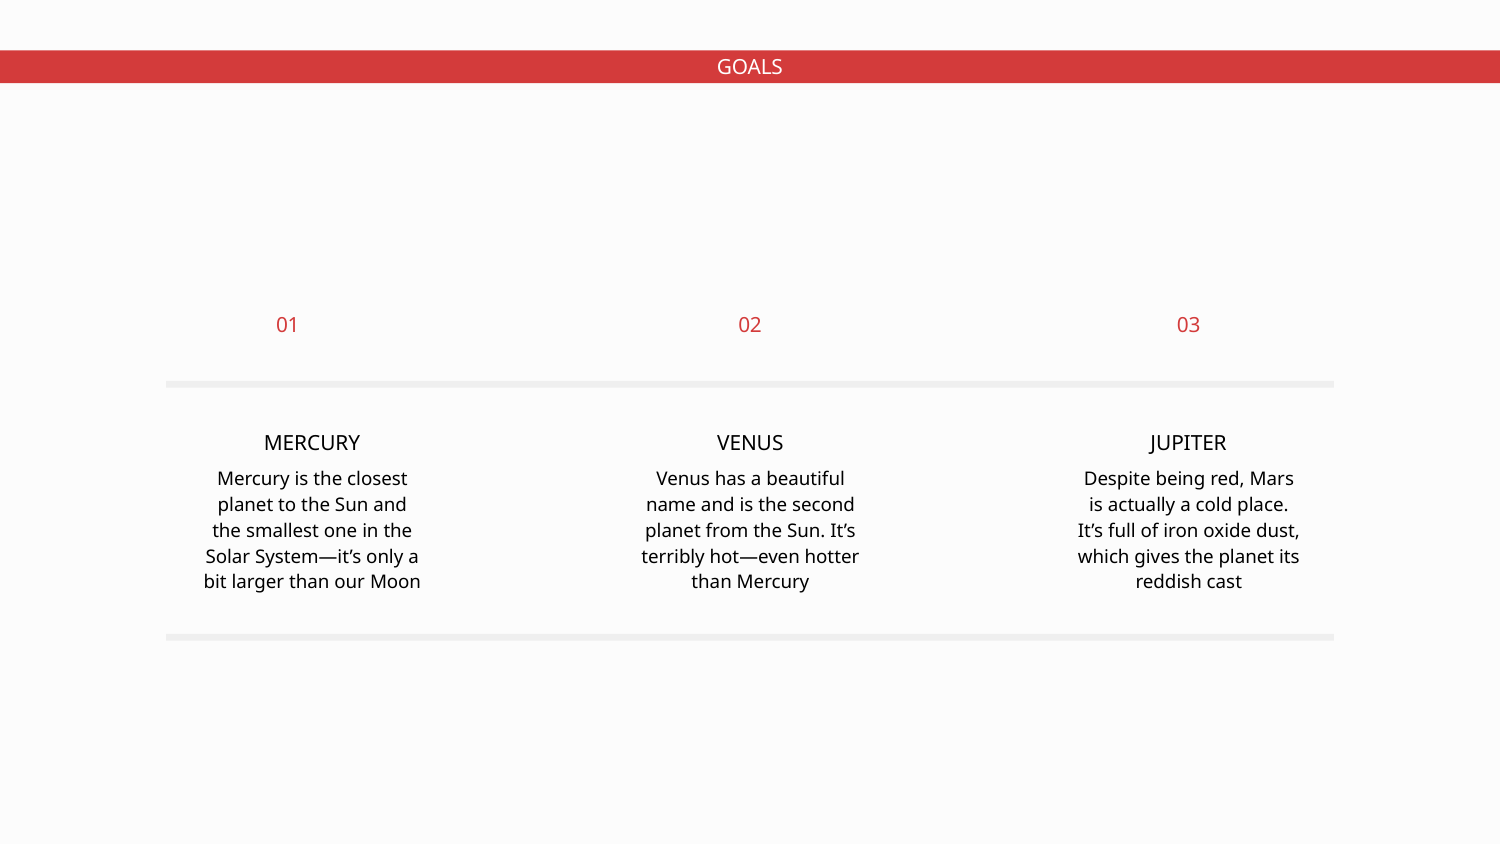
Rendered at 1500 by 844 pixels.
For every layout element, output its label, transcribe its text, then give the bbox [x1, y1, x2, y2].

subtitle Mercury is the closest planet to the Sun and the smallest one in the Solar System—it’s only a bit larger than our Moon [186, 448, 439, 579]
title 02 [699, 304, 801, 345]
subtitle Venus has a beautiful name and is the second planet from the Sun. It’s terribly hot—even hotter than Mercury [624, 448, 877, 579]
title JUPITER [1053, 414, 1324, 488]
title 03 [1129, 304, 1248, 345]
text_box [166, 380, 1334, 388]
title MERCURY [177, 414, 447, 488]
subtitle Despite being red, Mars is actually a cold place. It’s full of iron oxide dust, which gives the planet its reddish cast [1062, 448, 1315, 579]
text_box [166, 633, 1334, 641]
title VENUS [615, 414, 886, 488]
title 01 [261, 304, 362, 345]
title GOALS [51, 38, 1449, 93]
